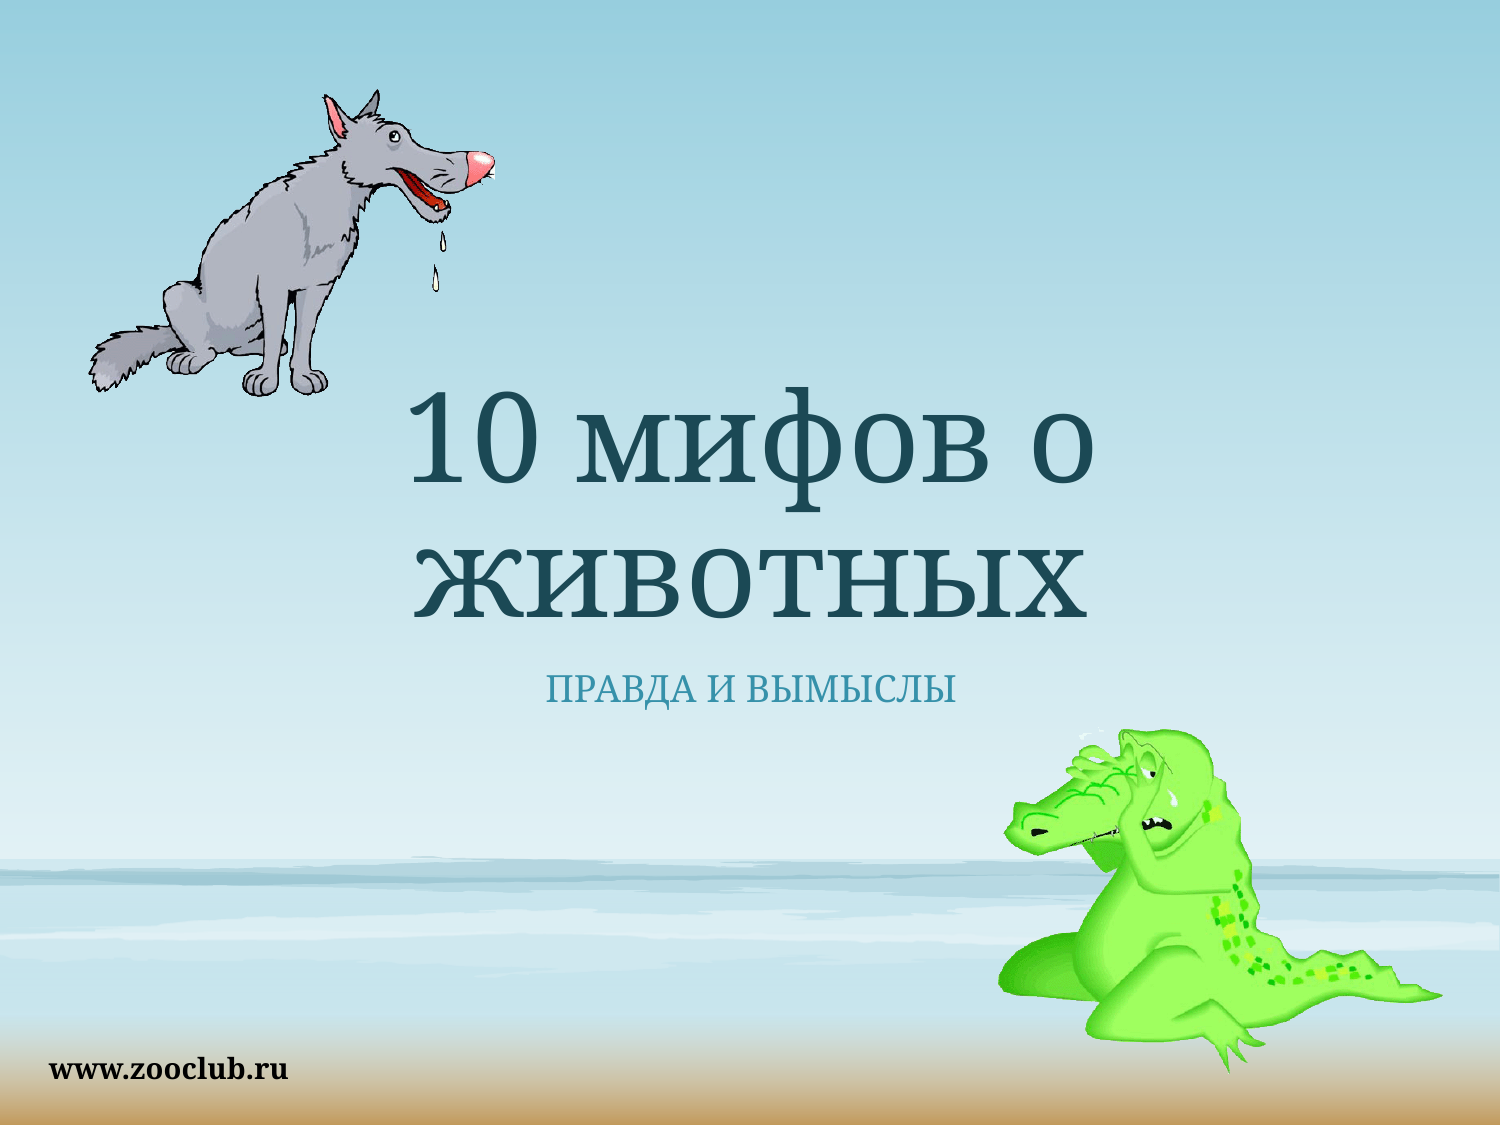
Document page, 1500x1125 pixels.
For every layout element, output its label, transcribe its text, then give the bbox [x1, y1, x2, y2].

picture [88, 89, 495, 397]
text_box www.zooclub.ru [33, 1046, 305, 1093]
title 10 мифов о животных [160, 214, 1343, 653]
subtitle Правда и вымыслы [160, 662, 1342, 825]
picture [0, 727, 1500, 1074]
